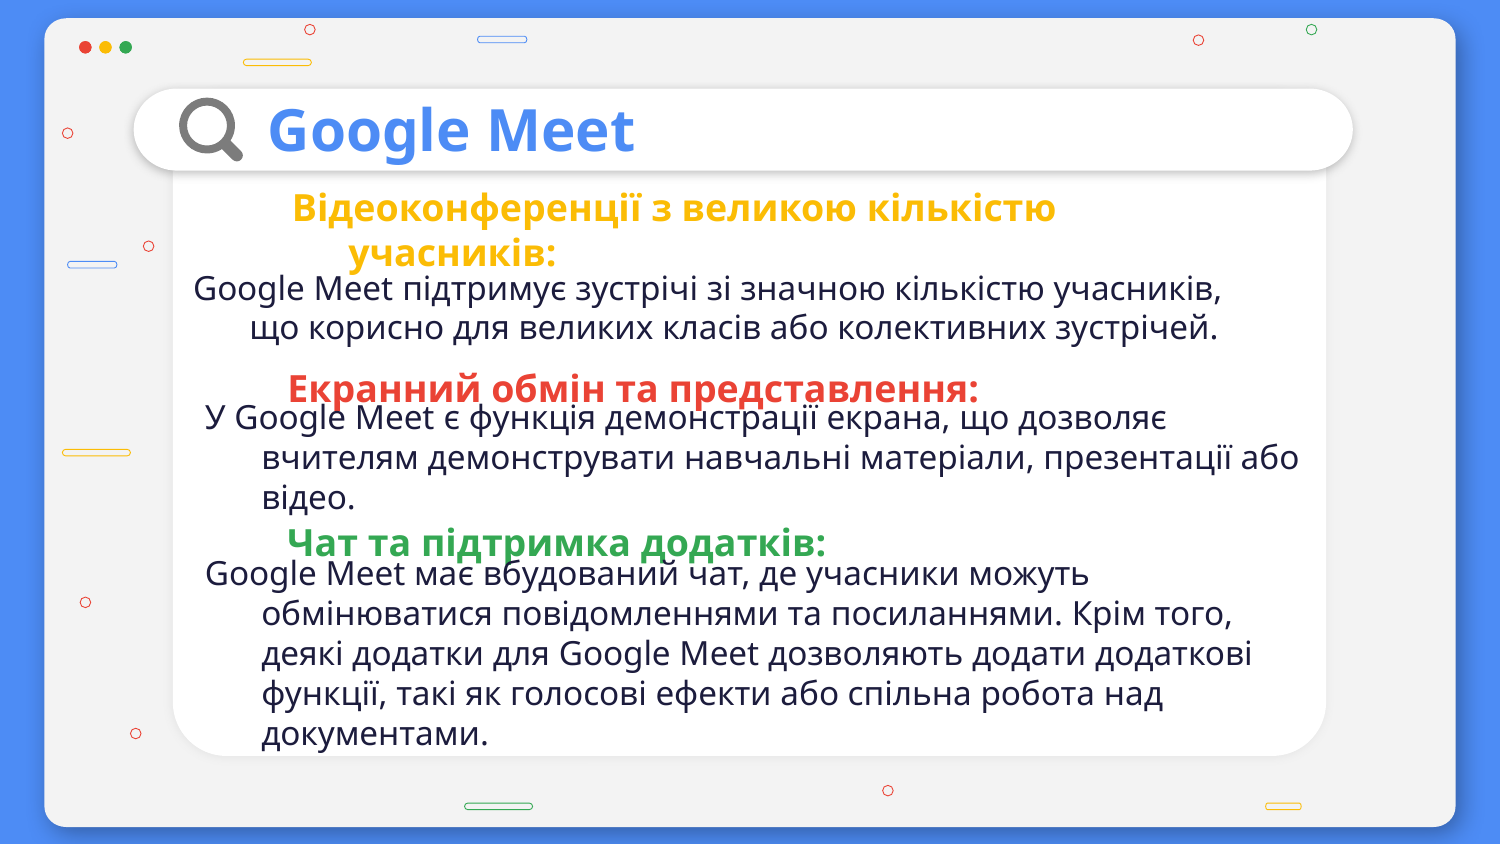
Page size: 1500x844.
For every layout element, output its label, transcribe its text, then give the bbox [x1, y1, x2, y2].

subtitle Чат та підтримка додатків: [253, 516, 1279, 551]
subtitle Google Meet має вбудований чат, де учасники можуть обмінюватися повідомленнями та посиланнями. Крім того, деякі додатки для Google Meet дозволяють додати додаткові функції, такі як голосові ефекти або спільна робота над документами. [171, 551, 1317, 753]
subtitle Google Meet підтримує зустрічі зі значною кількістю учасників, що корисно для великих класів або колективних зустрічей. [159, 268, 1294, 346]
subtitle У Google Meet є функція демонстрації екрана, що дозволяє вчителям демонструвати навчальні матеріали, презентації або відео. [171, 410, 1317, 503]
subtitle Відеоконференції з великою кількістю учасників: [258, 204, 1283, 254]
subtitle Екранний обмін та представлення: [253, 362, 1279, 410]
title Google Meet [252, 89, 1317, 168]
